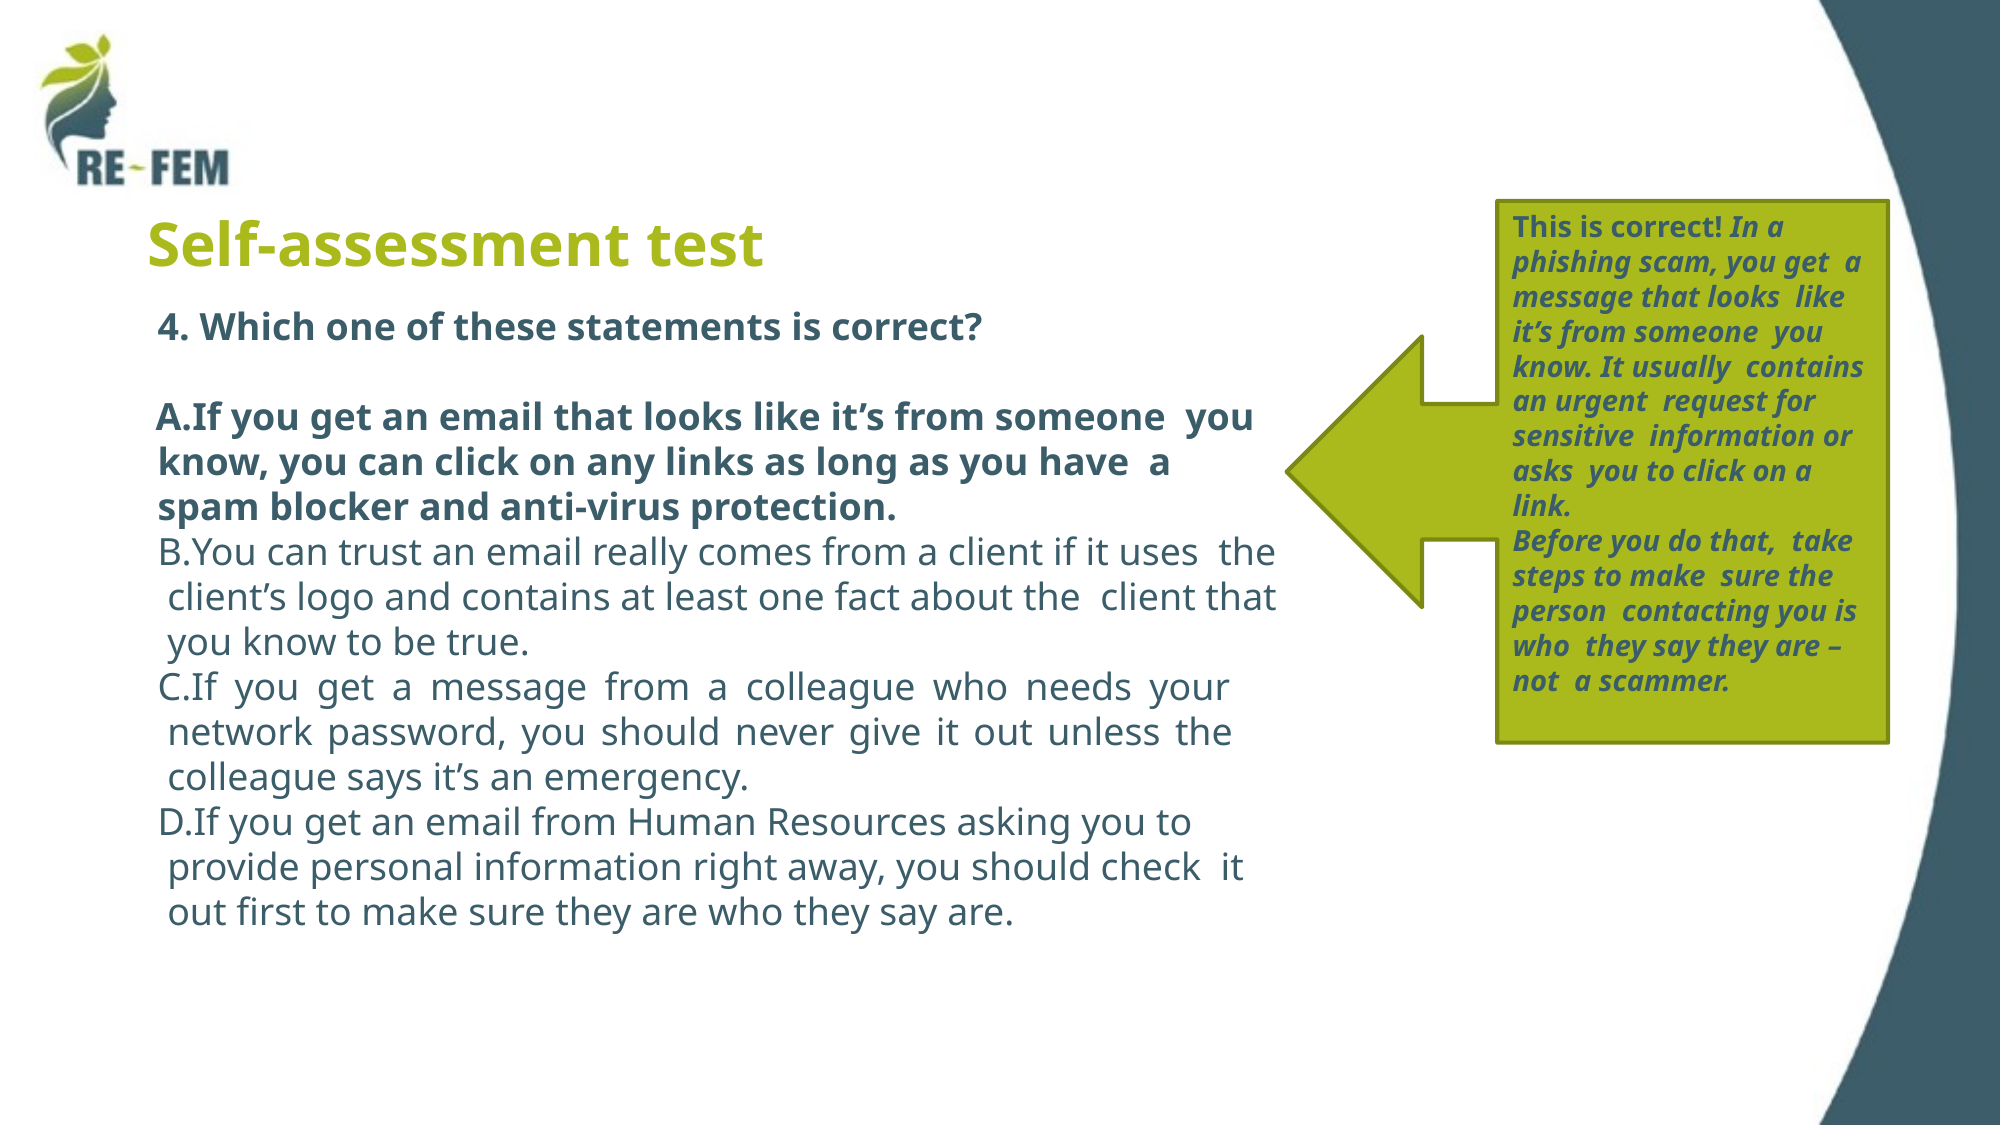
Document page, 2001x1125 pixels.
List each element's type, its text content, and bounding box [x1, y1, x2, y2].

title Self-assessment test [144, 204, 818, 395]
text_box 4. Which one of these statements is correct? [155, 300, 1042, 348]
text_box If you get an email that looks like it’s from someone you know, you can click on any links as long as you have a spam blocker and anti-virus protection. You can trust an email really comes from a client if it uses the client’s logo and contains at least one fact about the client that you know to be true. If you get a message from a colleague who needs your network password, you should never give it out unless the colleague says it’s an emergency. If you get an email from Human Resources asking you to provide personal information right away, you should check it out first to make sure they are who they say are. [155, 390, 1293, 934]
picture [33, 0, 2000, 1125]
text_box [1286, 200, 1889, 743]
